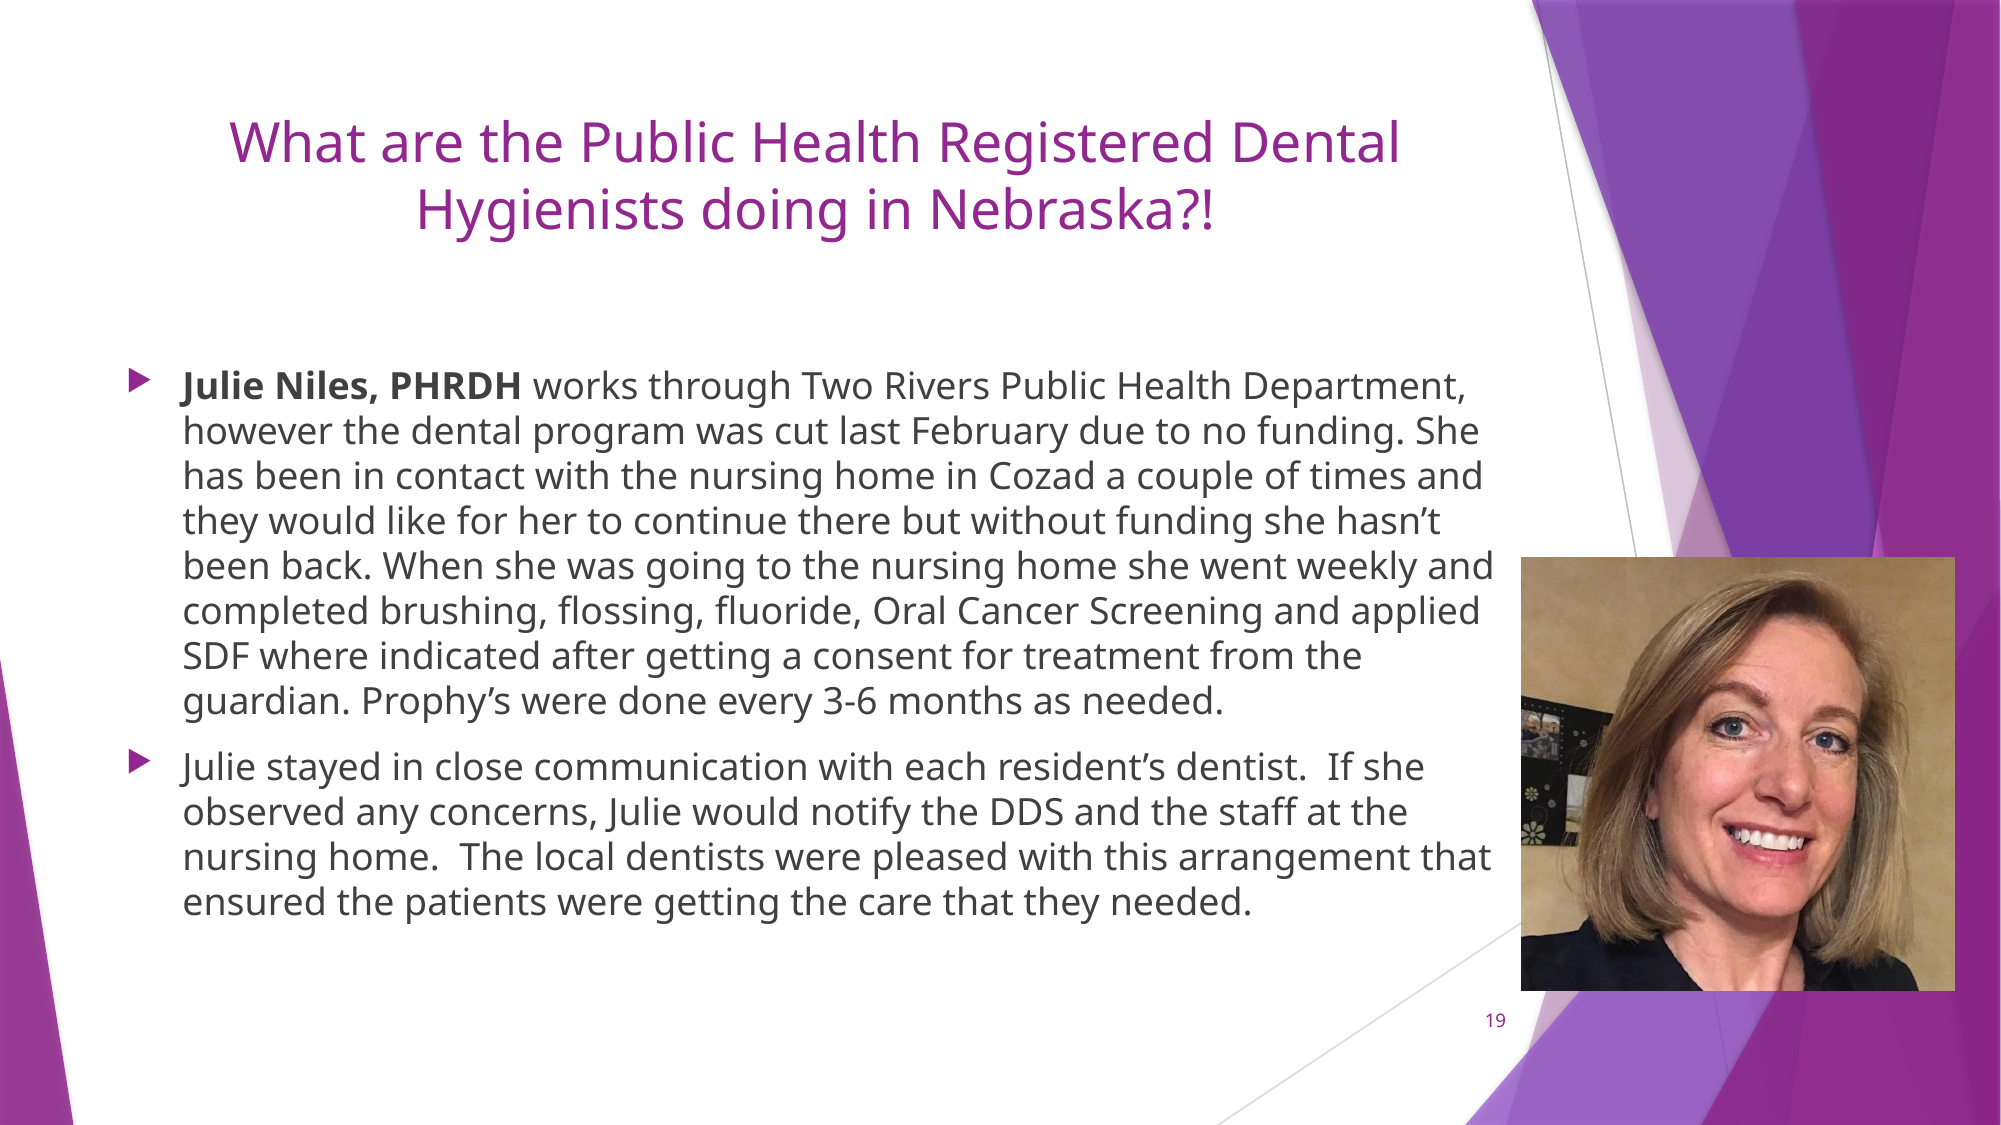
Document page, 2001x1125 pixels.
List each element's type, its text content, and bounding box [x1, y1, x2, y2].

picture [1520, 556, 1956, 992]
slide_number 19 [1409, 991, 1522, 1051]
title What are the Public Health Registered Dental Hygienists doing in Nebraska?! [111, 99, 1522, 317]
list Julie Niles, PHRDH works through Two Rivers Public Health Department, however the dental program was cut last February due to no funding. She has been in contact with the nursing home in Cozad a couple of times and they would like for her to continue there but without funding she hasn’t been back. When she was going to the nursing home she went weekly and completed brushing, flossing, fluoride, Oral Cancer Screening and applied SDF where indicated after getting a consent for treatment from the guardian. Prophy’s were done every 3-6 months as needed. Julie stayed in close communication with each resident’s dentist. If she observed any concerns, Julie would notify the DDS and the staff at the nursing home. The local dentists were pleased with this arrangement that ensured the patients were getting the care that they needed. [111, 354, 1522, 992]
